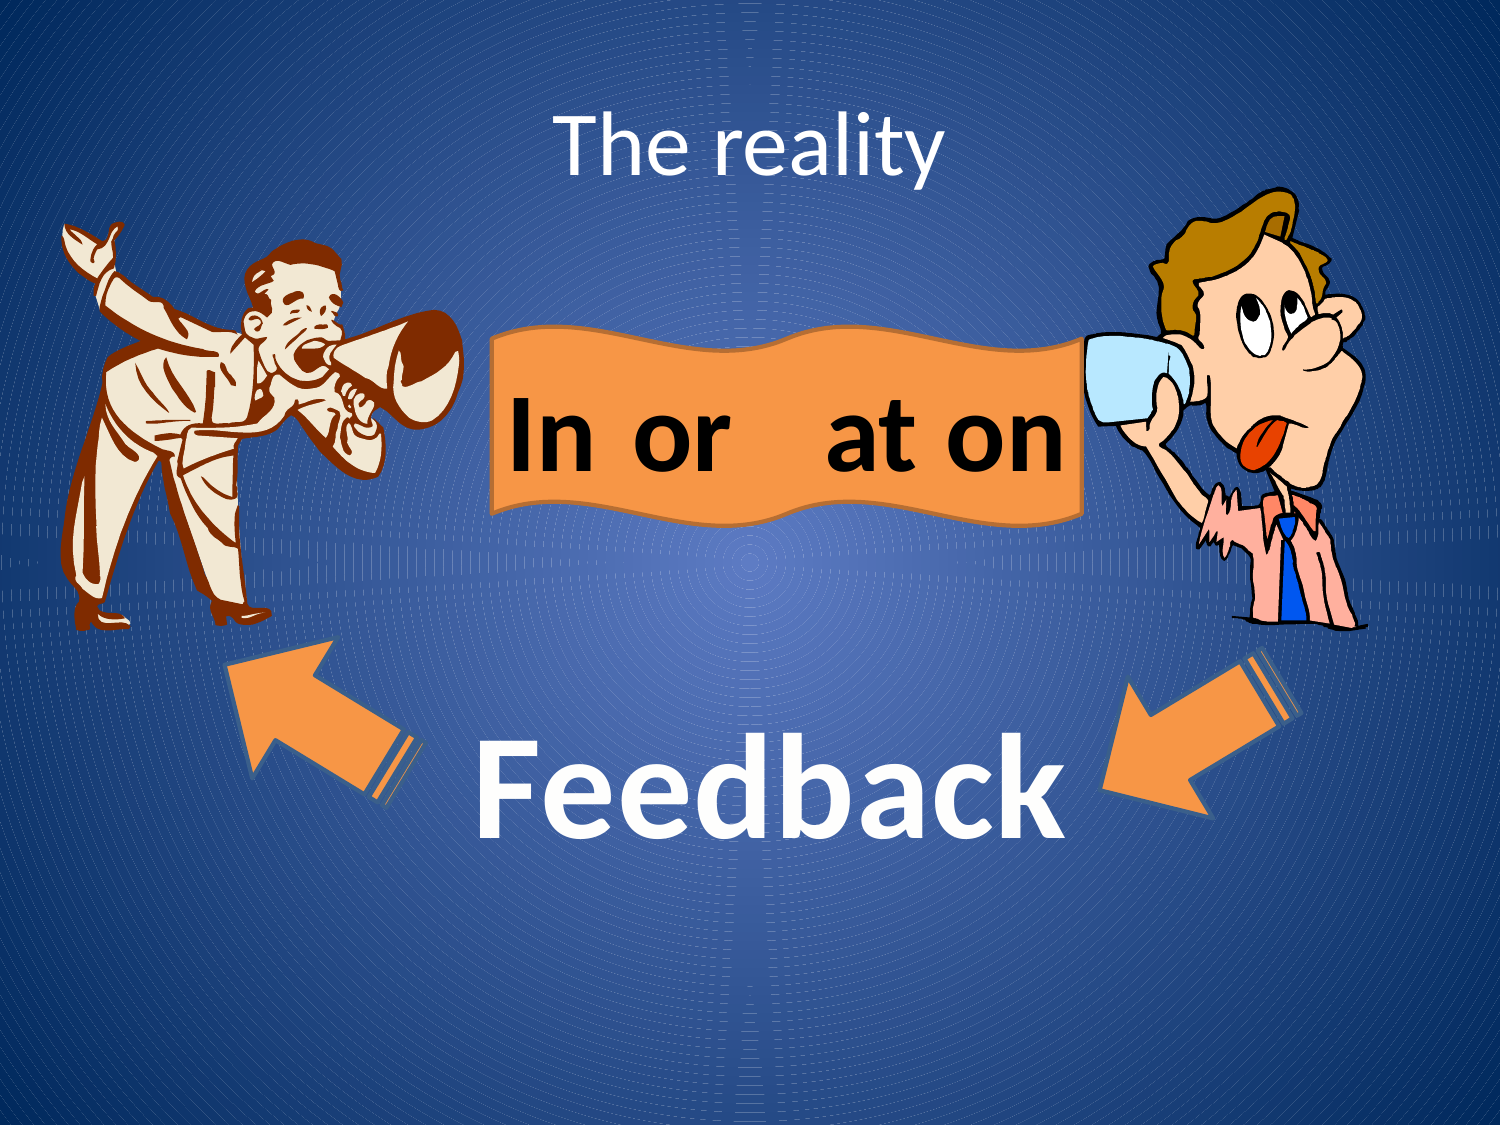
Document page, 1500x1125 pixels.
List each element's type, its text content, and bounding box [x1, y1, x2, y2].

text_box Information [491, 324, 1075, 528]
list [52, 219, 467, 637]
picture [1080, 184, 1369, 632]
title The reality [75, 45, 1425, 233]
text_box [1097, 645, 1304, 821]
text_box Feedback [457, 680, 1083, 876]
text_box [222, 645, 428, 810]
